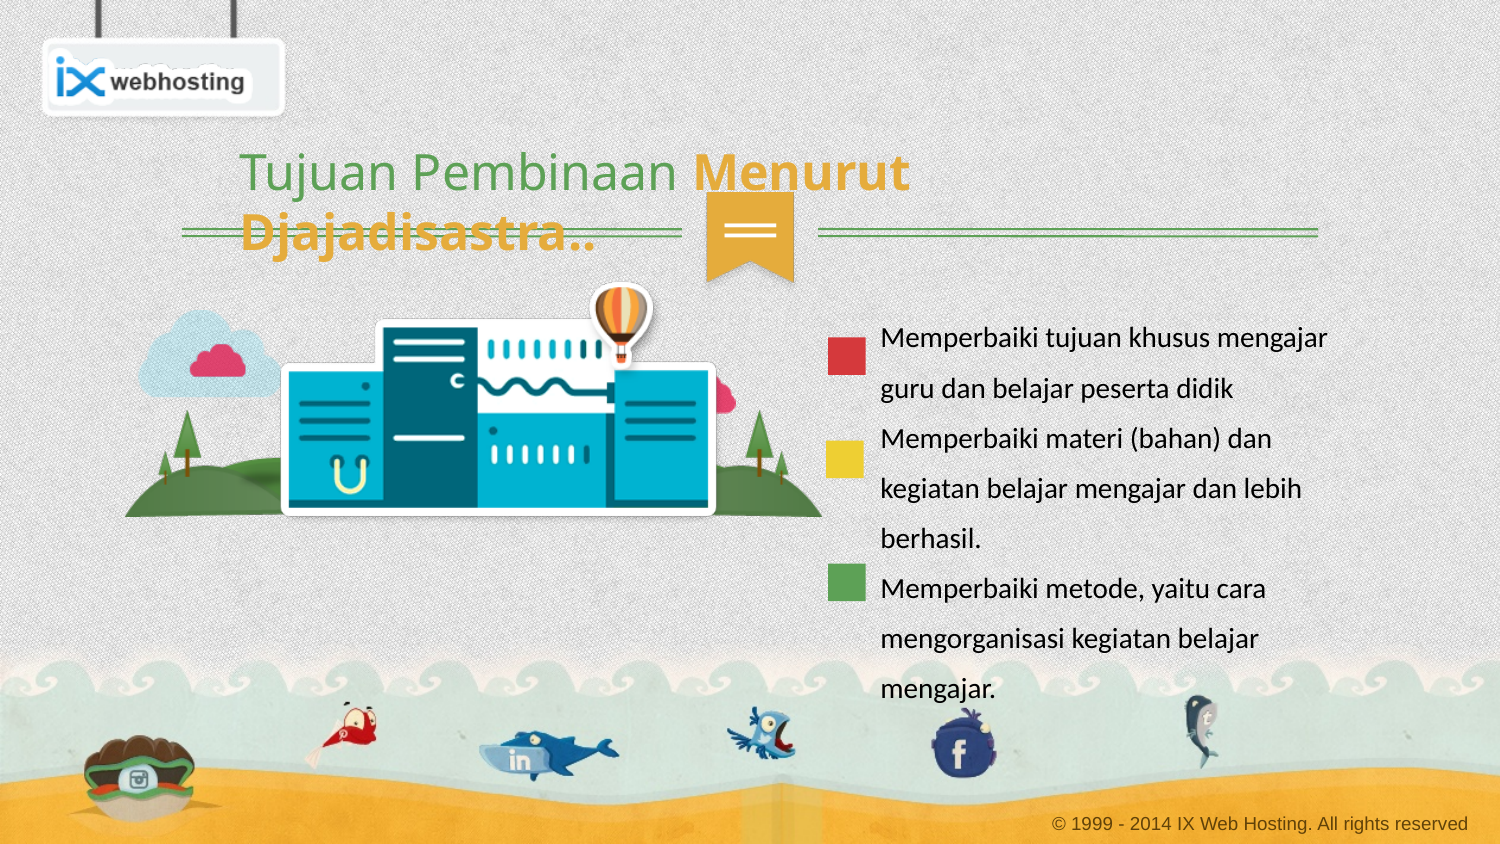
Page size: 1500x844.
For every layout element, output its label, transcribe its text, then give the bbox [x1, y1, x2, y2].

picture [0, 0, 1500, 844]
text_box Tujuan Pembinaan Menurut Djajadisastra.. [225, 133, 1282, 191]
text_box Memperbaiki tujuan khusus mengajar guru dan belajar peserta didik Memperbaiki materi (bahan) dan kegiatan belajar mengajar dan lebih berhasil. Memperbaiki metode, yaitu cara mengorganisasi kegiatan belajar mengajar. [865, 296, 1350, 712]
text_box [181, 192, 1319, 294]
text_box © 1999 - 2014 IX Web Hosting. All rights reserved [1037, 804, 1500, 842]
text_box [826, 335, 865, 377]
text_box [827, 439, 865, 480]
text_box [826, 562, 865, 603]
